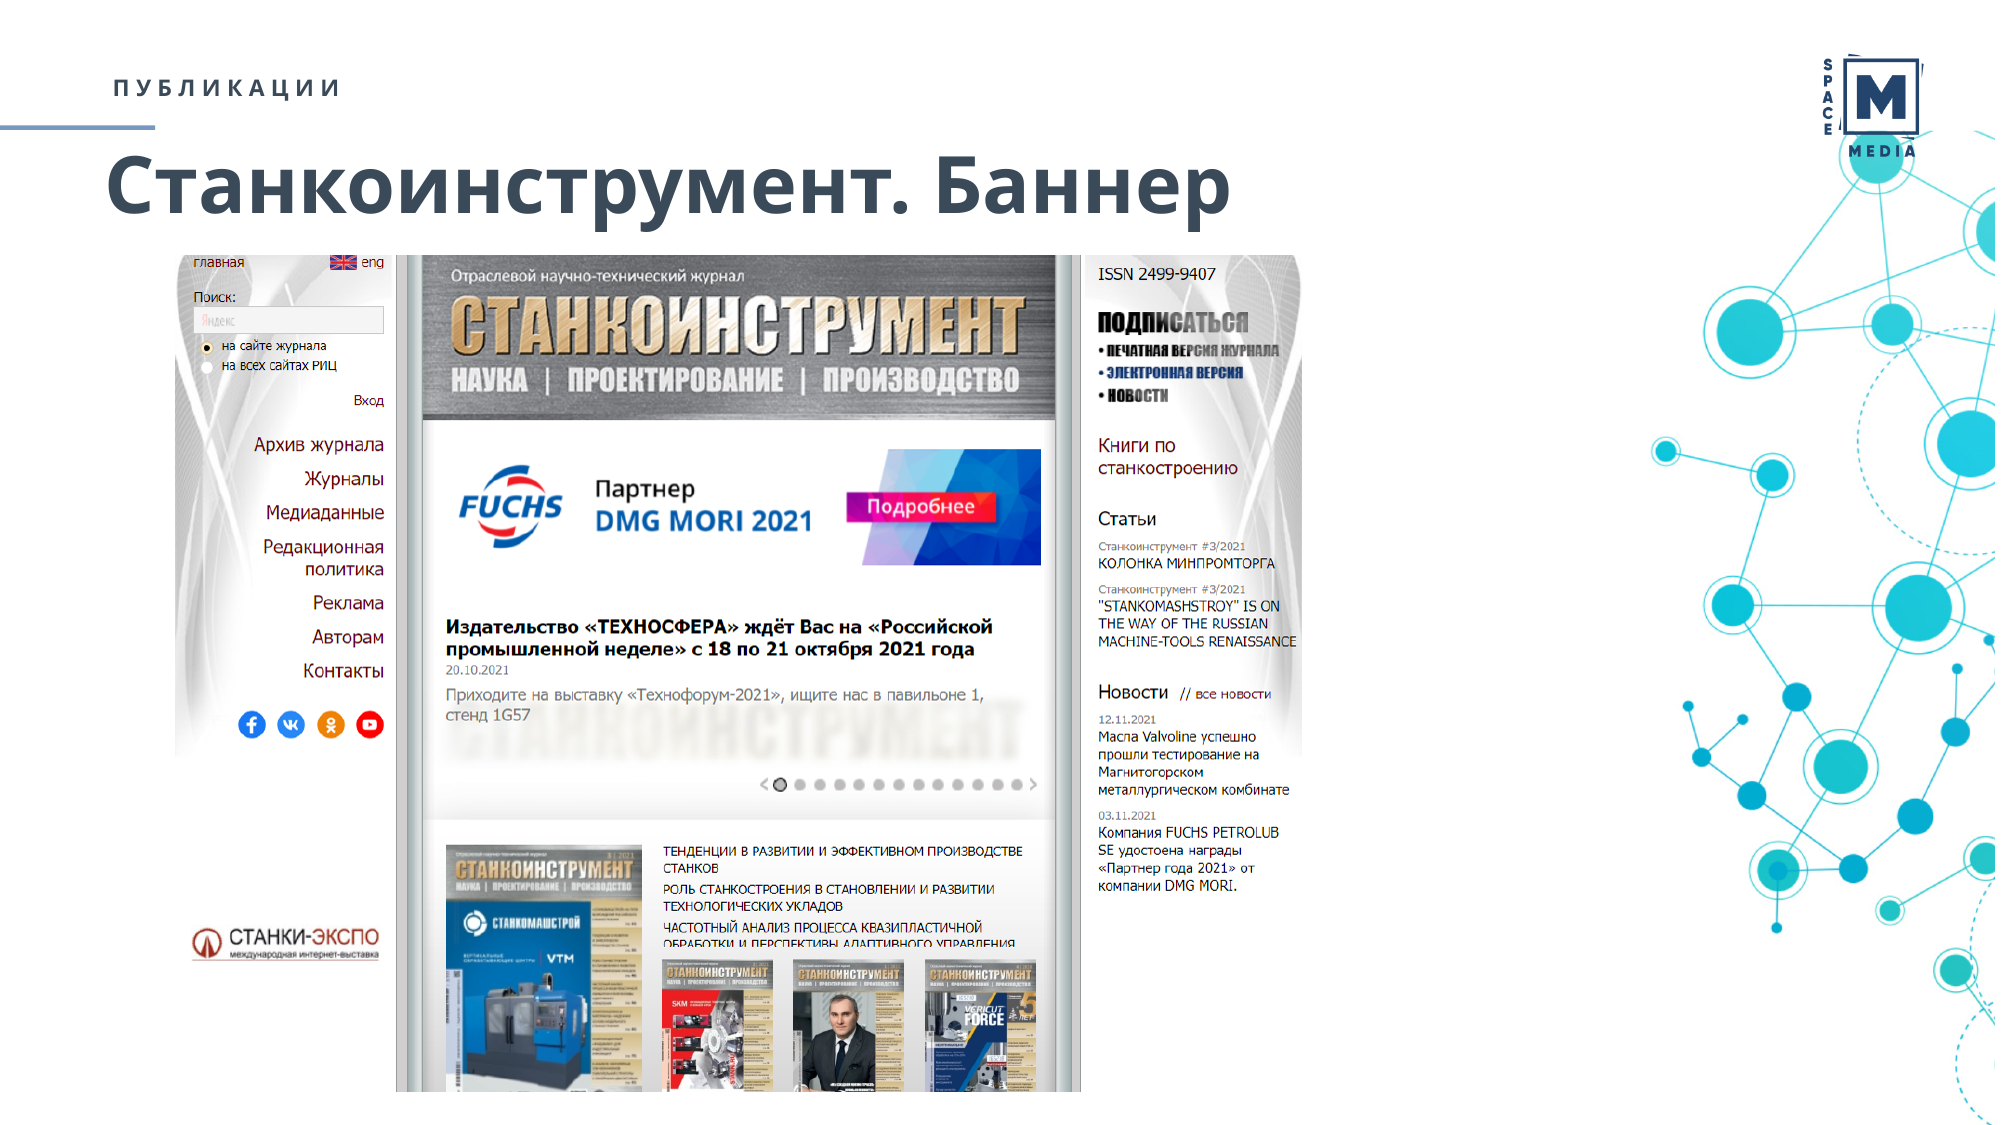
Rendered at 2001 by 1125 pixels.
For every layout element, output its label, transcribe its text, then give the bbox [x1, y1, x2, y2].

picture [1822, 53, 1924, 157]
text_box ПУБЛИКАЦИИ [110, 71, 602, 101]
picture [59, 255, 1309, 1092]
picture [1324, 132, 2000, 1125]
text_box [0, 124, 156, 131]
title Станкоинструмент. Баннер [102, 84, 1931, 276]
